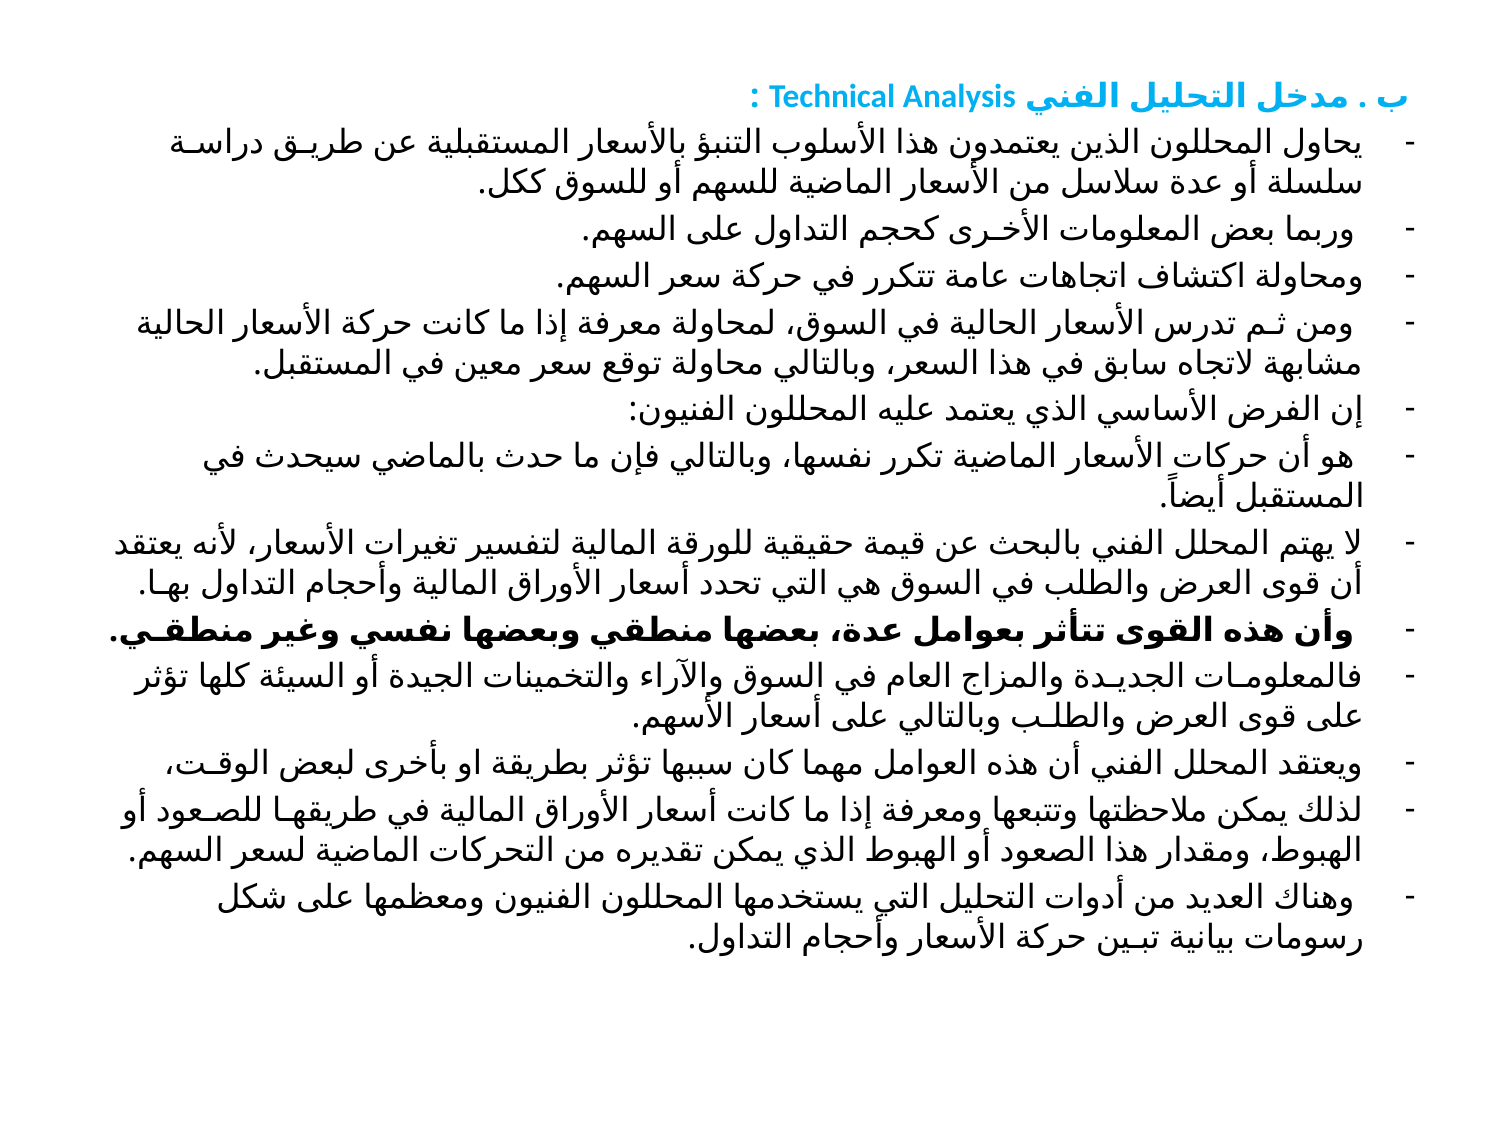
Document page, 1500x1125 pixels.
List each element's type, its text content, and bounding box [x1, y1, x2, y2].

list ب . مدخل التحليل الفني Technical Analysis : يحاول المحللون الذين يعتمدون هذا الأسلوب التنبؤ بالأسعار المستقبلية عن طريـق دراسـة سلسلة أو عدة سلاسل من الأسعار الماضية للسهم أو للسوق ككل. وربما بعض المعلومات الأخـرى كحجم التداول على السهم. ومحاولة اكتشاف اتجاهات عامة تتكرر في حركة سعر السهم. ومن ثـم تدرس الأسعار الحالية في السوق، لمحاولة معرفة إذا ما كانت حركة الأسعار الحالية مشابهة لاتجاه سابق في هذا السعر، وبالتالي محاولة توقع سعر معين في المستقبل. إن الفرض الأساسي الذي يعتمد عليه المحللون الفنيون: هو أن حركات الأسعار الماضية تكرر نفسها، وبالتالي فإن ما حدث بالماضي سيحدث في المستقبل أيضاً. لا يهتم المحلل الفني بالبحث عن قيمة حقيقية للورقة المالية لتفسير تغيرات الأسعار، لأنه يعتقد أن قوى العرض والطلب في السوق هي التي تحدد أسعار الأوراق المالية وأحجام التداول بهـا. وأن هذه القوى تتأثر بعوامل عدة، بعضها منطقي وبعضها نفسي وغير منطقـي. فالمعلومـات الجديـدة والمزاج العام في السوق والآراء والتخمينات الجيدة أو السيئة كلها تؤثر على قوى العرض والطلـب وبالتالي على أسعار الأسهم. ويعتقد المحلل الفني أن هذه العوامل مهما كان سببها تؤثر بطريقة او بأخرى لبعض الوقـت، لذلك يمكن ملاحظتها وتتبعها ومعرفة إذا ما كانت أسعار الأوراق المالية في طريقهـا للصـعود أو الهبوط، ومقدار هذا الصعود أو الهبوط الذي يمكن تقديره من التحركات الماضية لسعر السهم. وهناك العديد من أدوات التحليل التي يستخدمها المحللون الفنيون ومعظمها على شكل رسومات بيانية تبـين حركة الأسعار وأحجام التداول. [75, 66, 1425, 1005]
